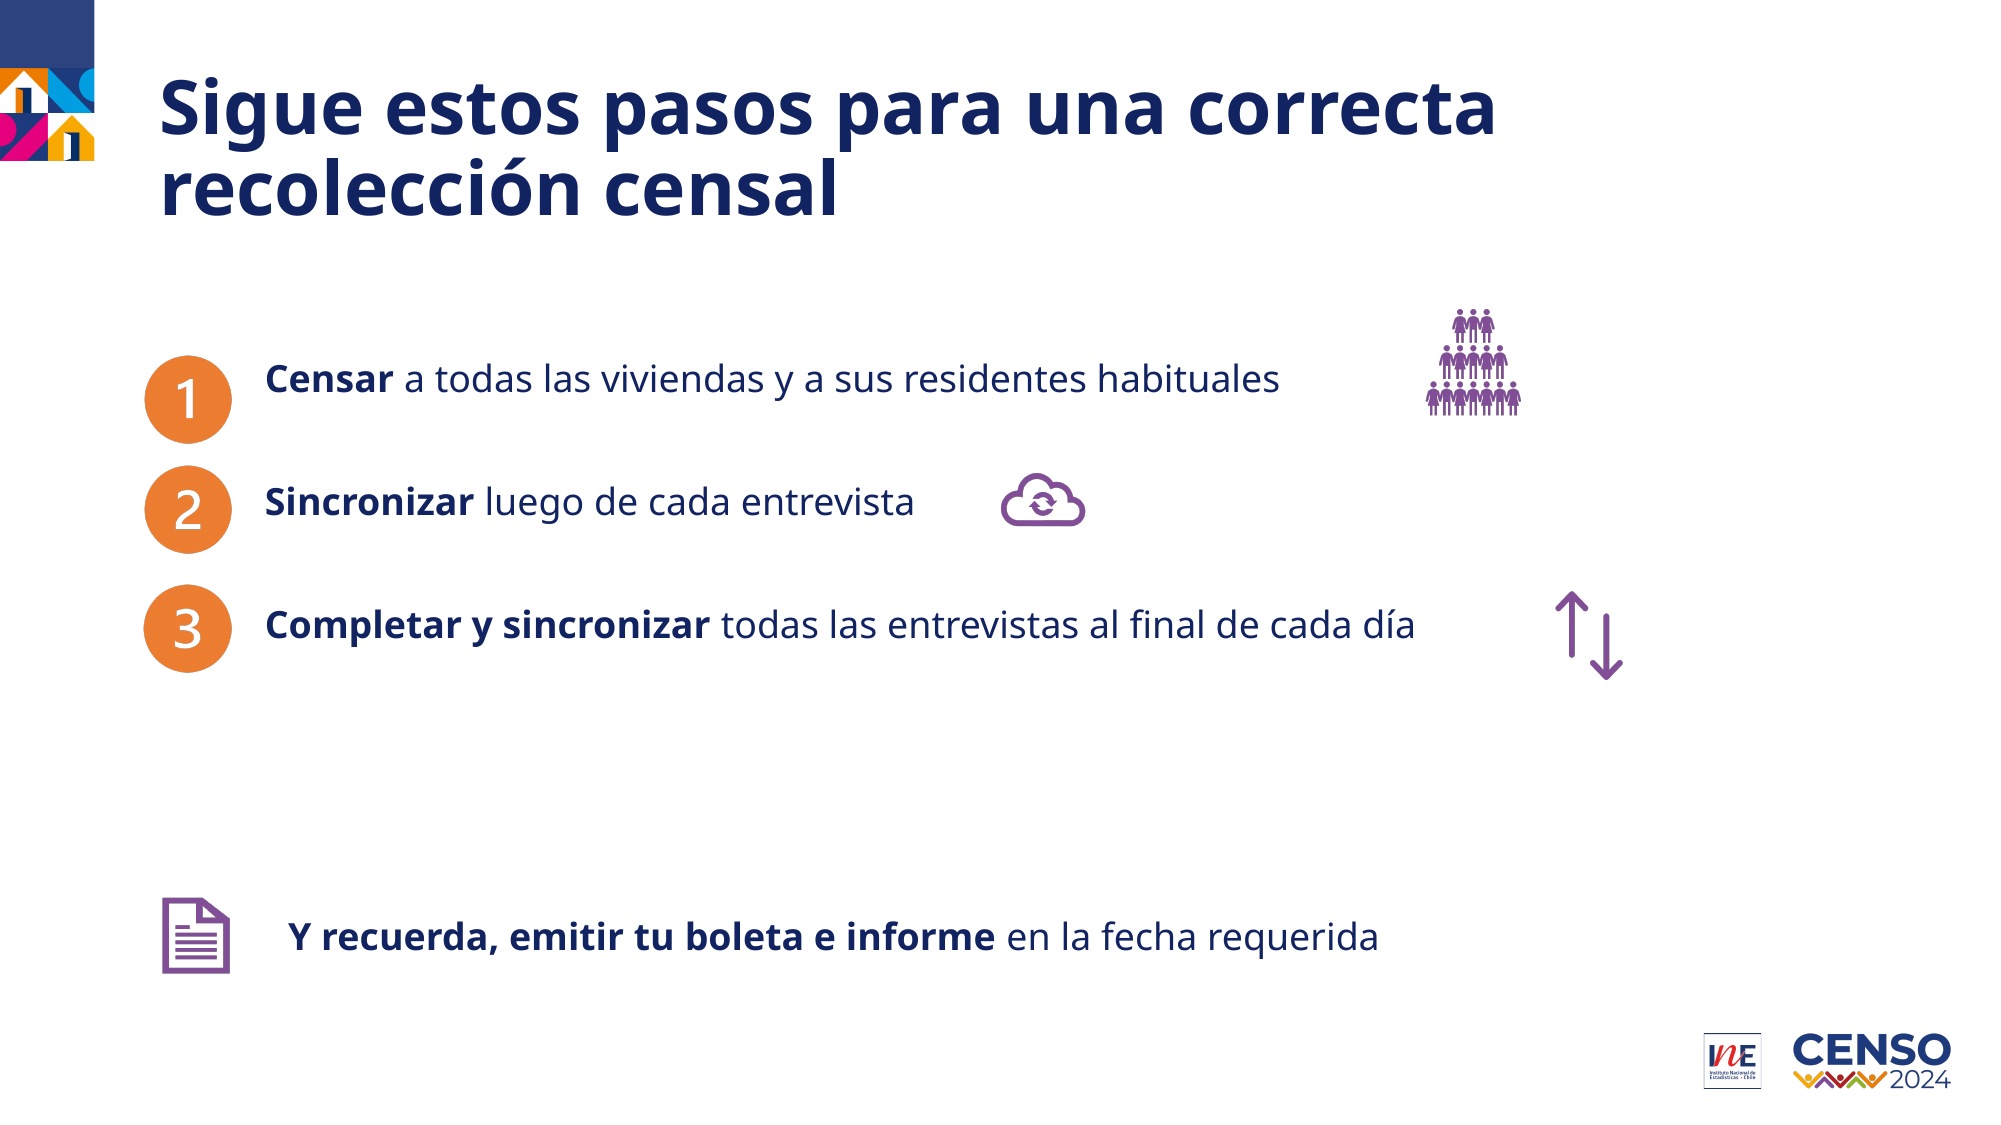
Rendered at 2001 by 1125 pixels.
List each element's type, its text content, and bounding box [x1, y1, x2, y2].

picture [1784, 1024, 1956, 1094]
picture [132, 573, 243, 684]
picture [144, 890, 248, 981]
title Sigue estos pasos para una correcta recolección censal [144, 10, 1920, 291]
picture [0, 68, 94, 161]
picture [133, 344, 243, 565]
picture [999, 454, 1087, 545]
picture [1543, 587, 1635, 684]
list Censar a todas las viviendas y a sus residentes habituales Sincronizar luego de cada entrevista Completar y sincronizar todas las entrevistas al final de cada día [264, 352, 2000, 827]
picture [1414, 304, 1530, 420]
text_box Y recuerda, emitir tu boleta e informe en la fecha requerida​ [273, 905, 1634, 966]
